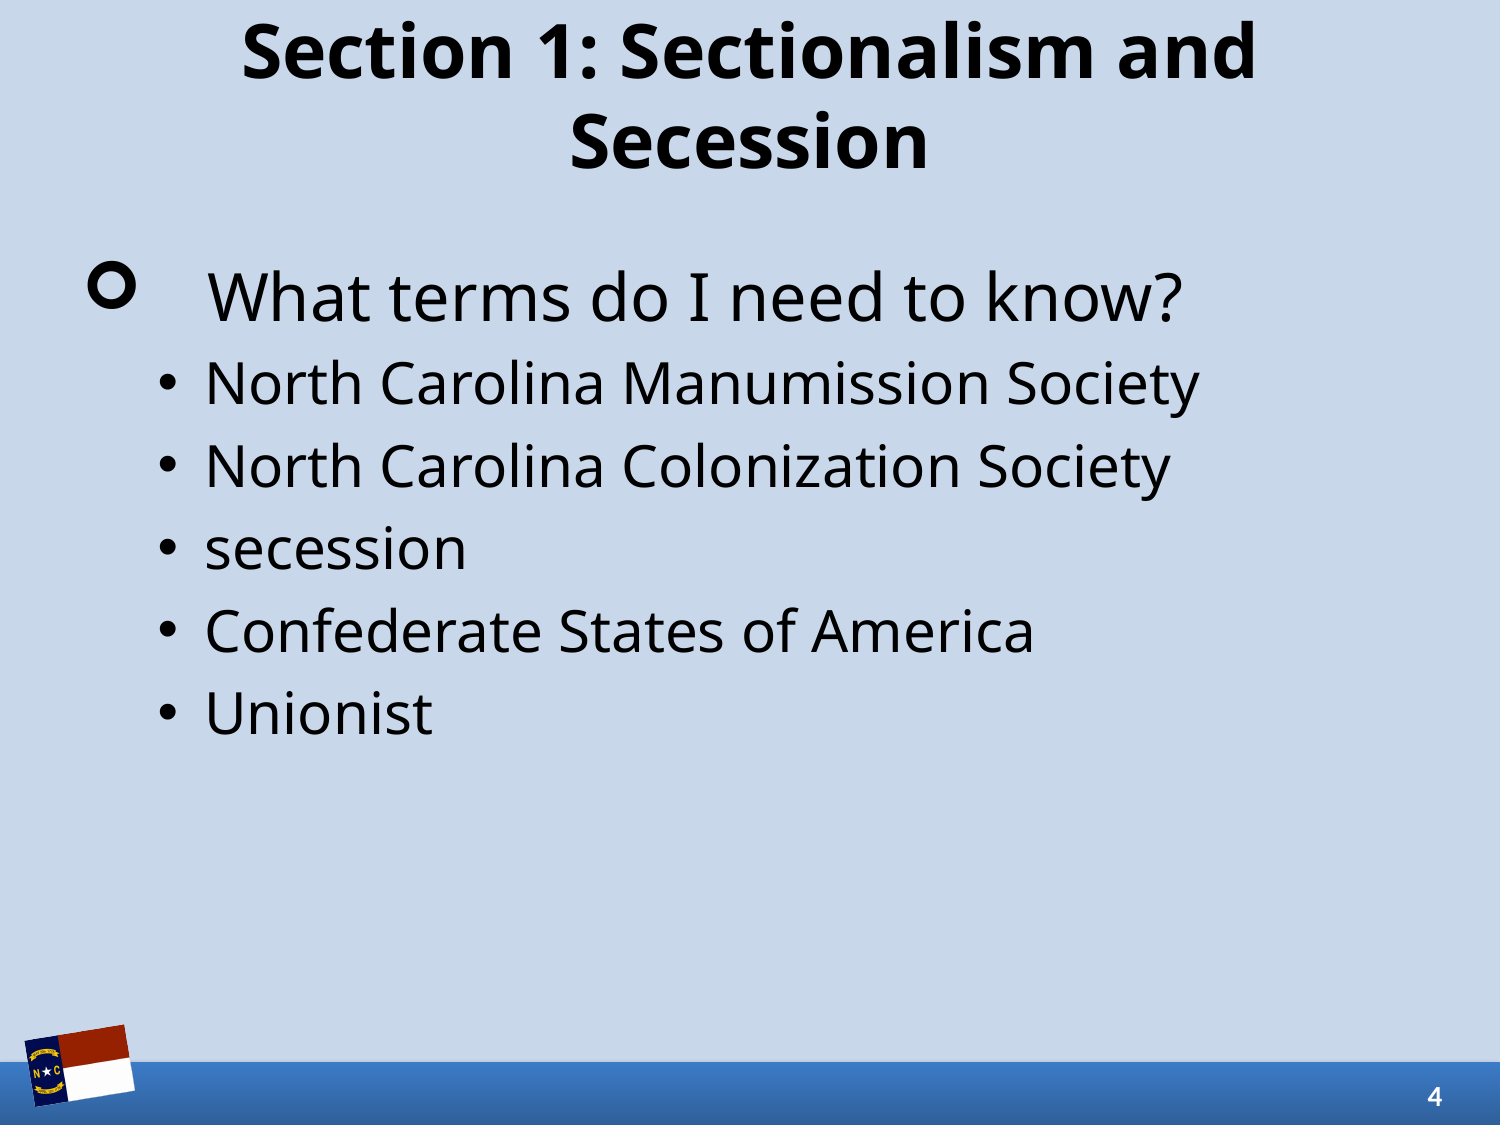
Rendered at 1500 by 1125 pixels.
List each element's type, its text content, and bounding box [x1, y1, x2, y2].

picture [25, 1025, 135, 1107]
title Section 1: Sectionalism and Secession [74, 0, 1426, 188]
slide_number 4 [1415, 1070, 1451, 1120]
list What terms do I need to know? North Carolina Manumission Society North Carolina Colonization Society secession Confederate States of America Unionist [74, 261, 1426, 1006]
